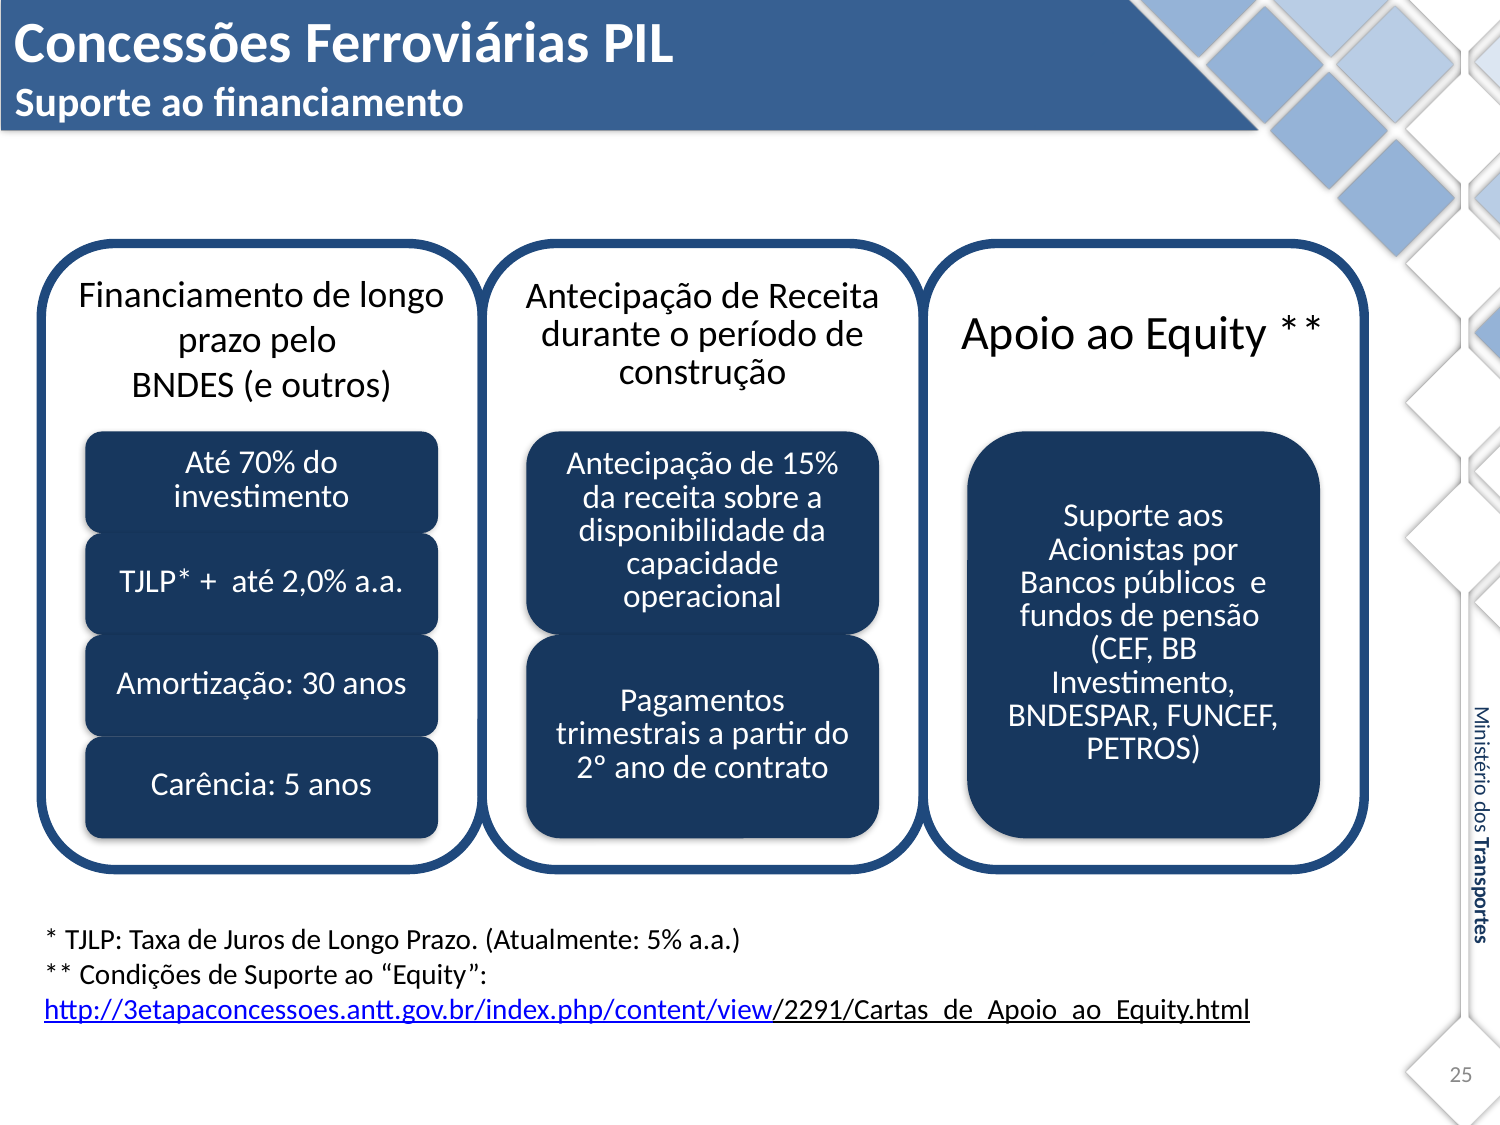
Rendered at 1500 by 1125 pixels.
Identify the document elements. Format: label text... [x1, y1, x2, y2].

text_box * TJLP: Taxa de Juros de Longo Prazo. (Atualmente: 5% a.a.) ** Condições de Suporte ao “Equity”: http://3etapaconcessoes.antt.gov.br/index.php/content/view/2291/Cartas_de_Apoio_ao_Equity.html [29, 912, 1447, 1033]
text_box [40, 243, 1365, 870]
text_box Concessões Ferroviárias PIL Suporte ao financiamento [0, 0, 951, 132]
picture [0, 0, 1500, 1125]
